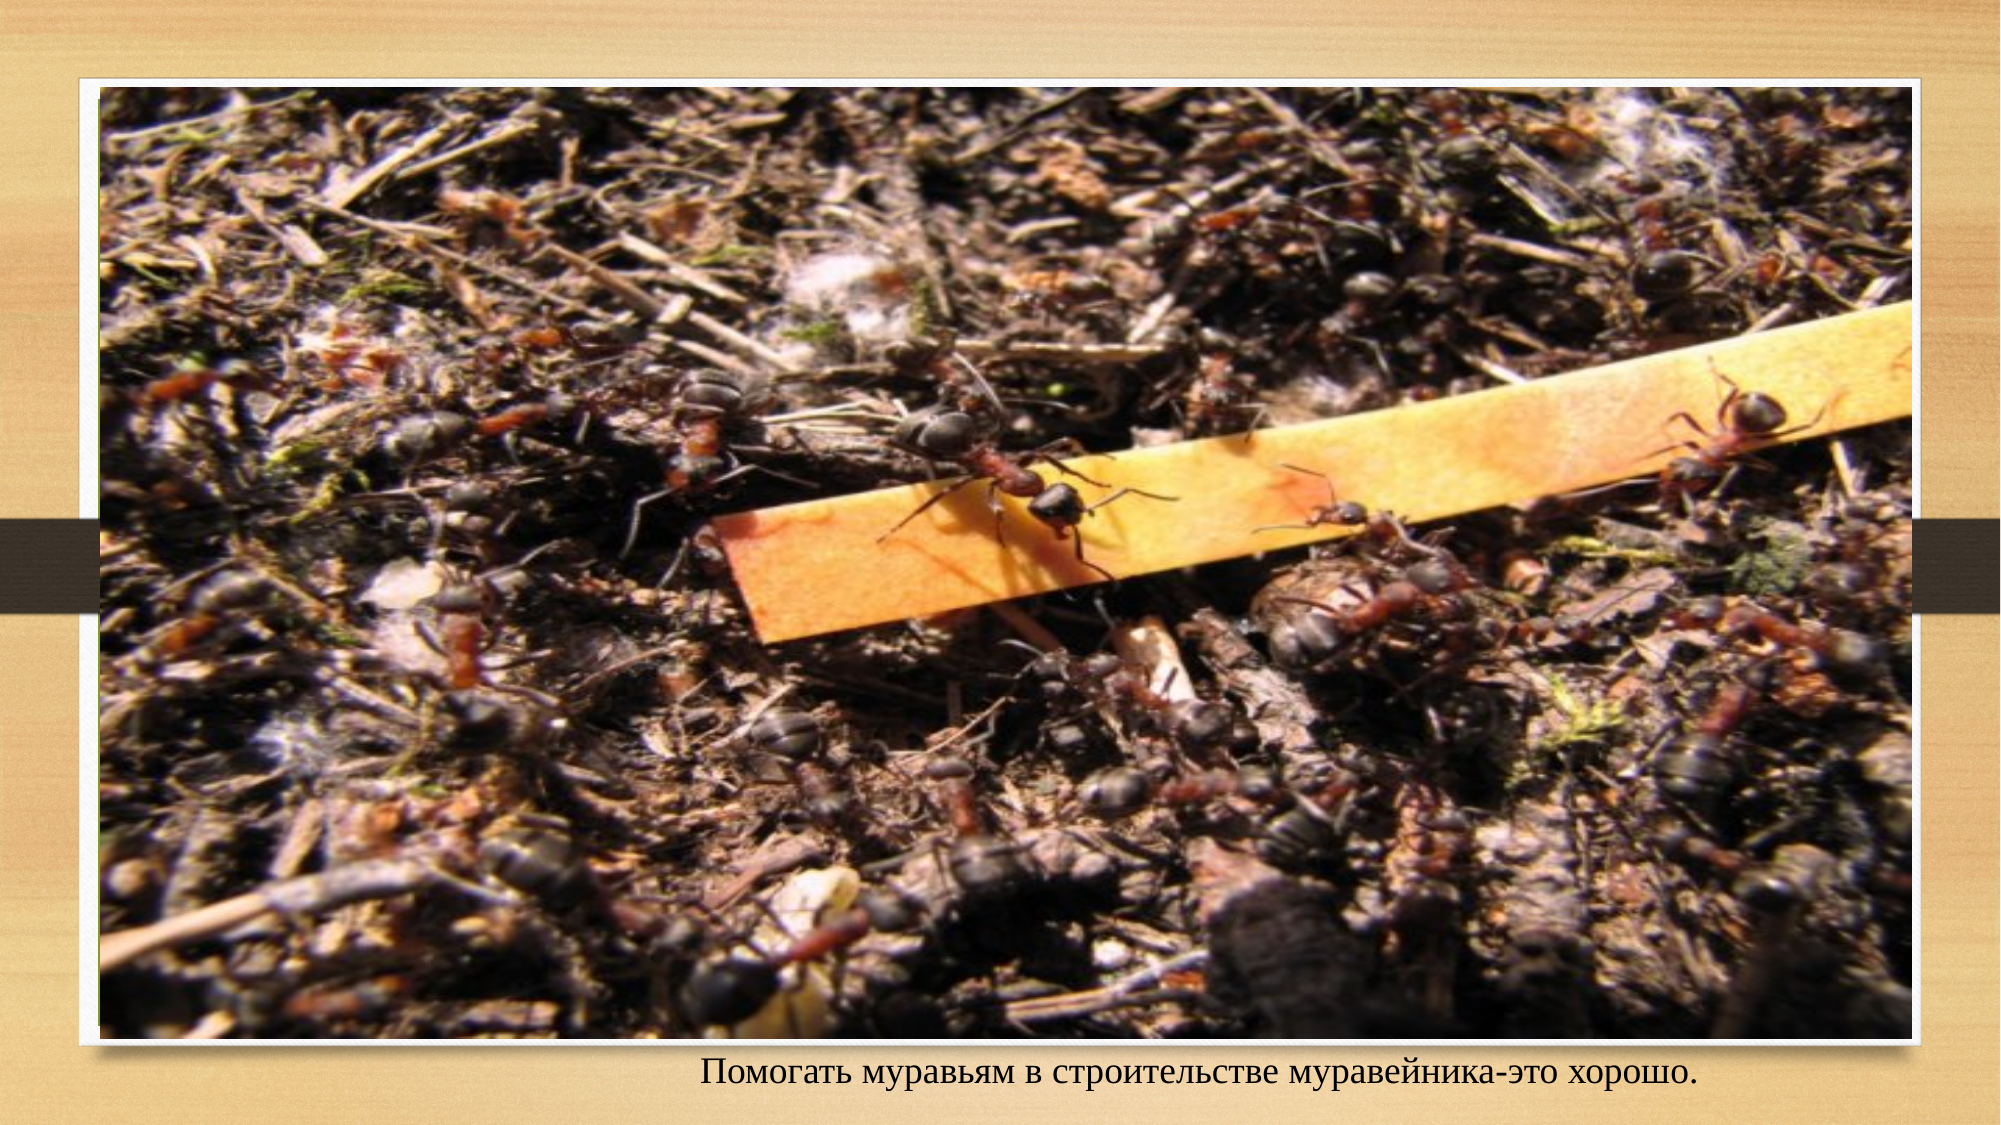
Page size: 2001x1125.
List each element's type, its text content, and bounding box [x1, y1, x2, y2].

picture [0, 0, 2001, 1125]
text_box Помогать муравьям в строительстве муравейника-это хорошо. [685, 1039, 1726, 1099]
